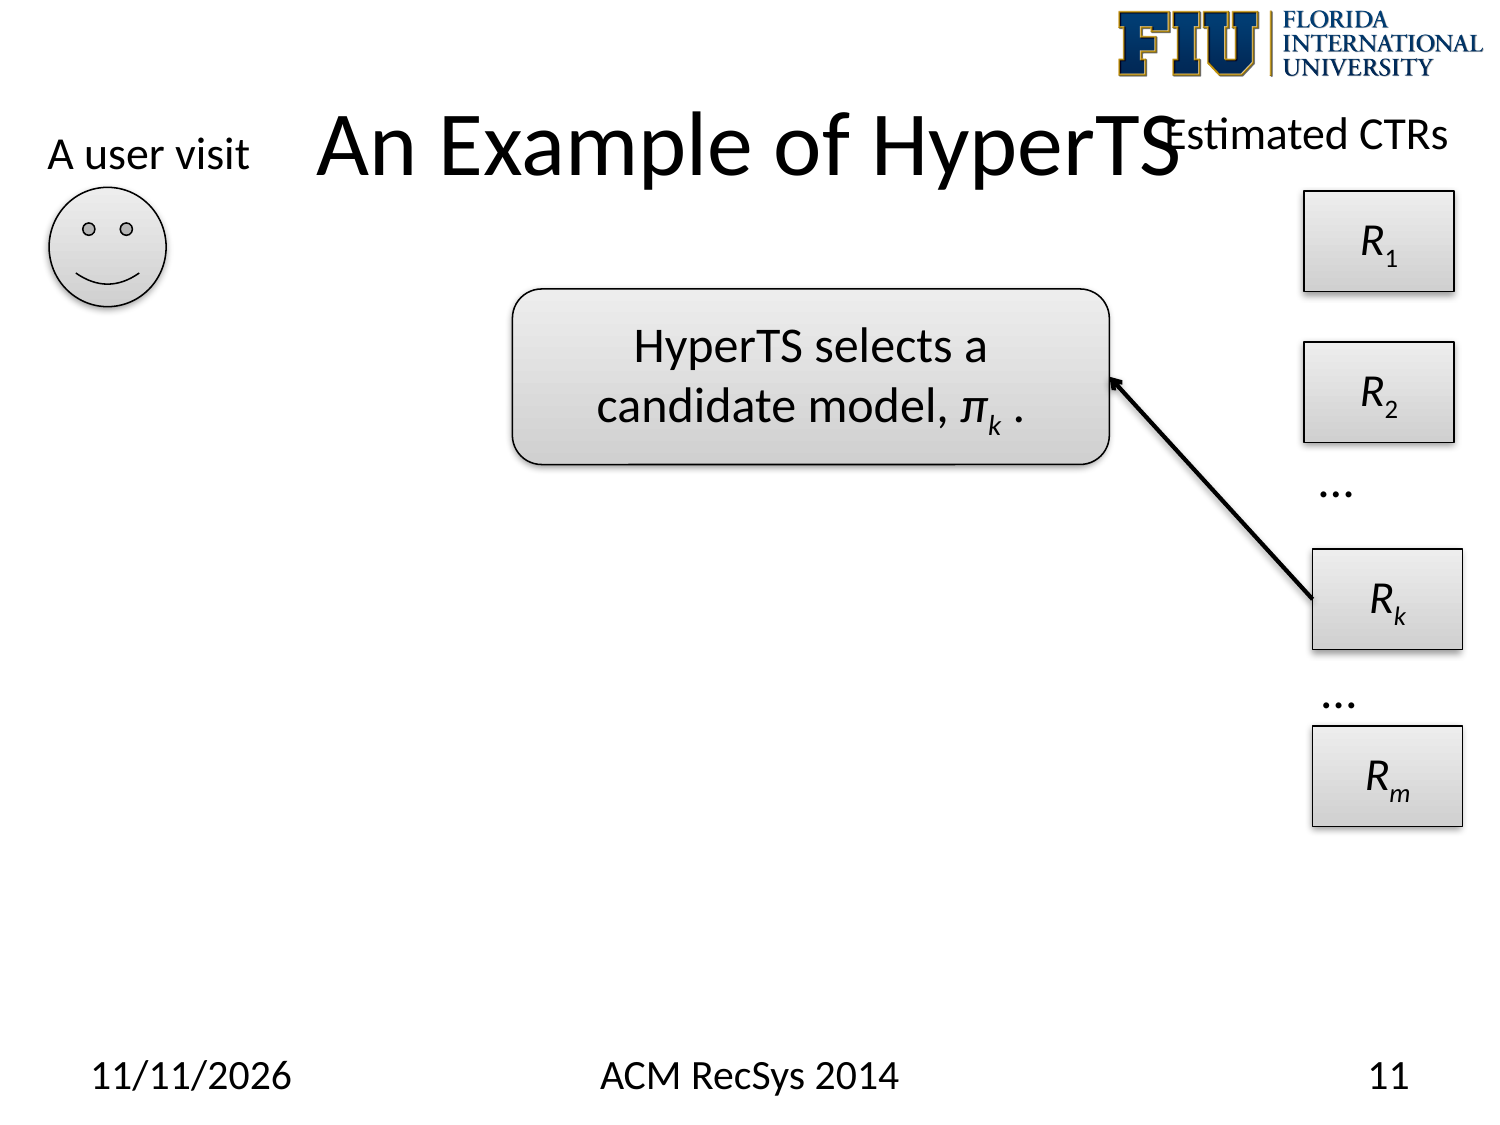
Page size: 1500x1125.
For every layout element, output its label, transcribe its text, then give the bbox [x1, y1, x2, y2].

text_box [1109, 376, 1313, 600]
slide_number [75, 1042, 425, 1103]
text_box [48, 187, 167, 308]
title An Example of HyperTS [75, 45, 1425, 233]
text_box HyperTS selects a candidate model, πk . [511, 288, 1111, 466]
text_box R2 [1303, 341, 1455, 439]
text_box … [1316, 439, 1465, 515]
footer ACM RecSys 2014 [512, 1042, 988, 1103]
slide_number 11 [1074, 1042, 1425, 1103]
text_box … [1306, 651, 1468, 726]
text_box Estimated CTRs [1149, 96, 1476, 167]
text_box Rk [1312, 548, 1463, 650]
text_box R1 [1303, 190, 1455, 292]
picture [1101, 0, 1500, 100]
text_box A user visit [32, 116, 266, 187]
text_box Rm [1312, 726, 1463, 827]
